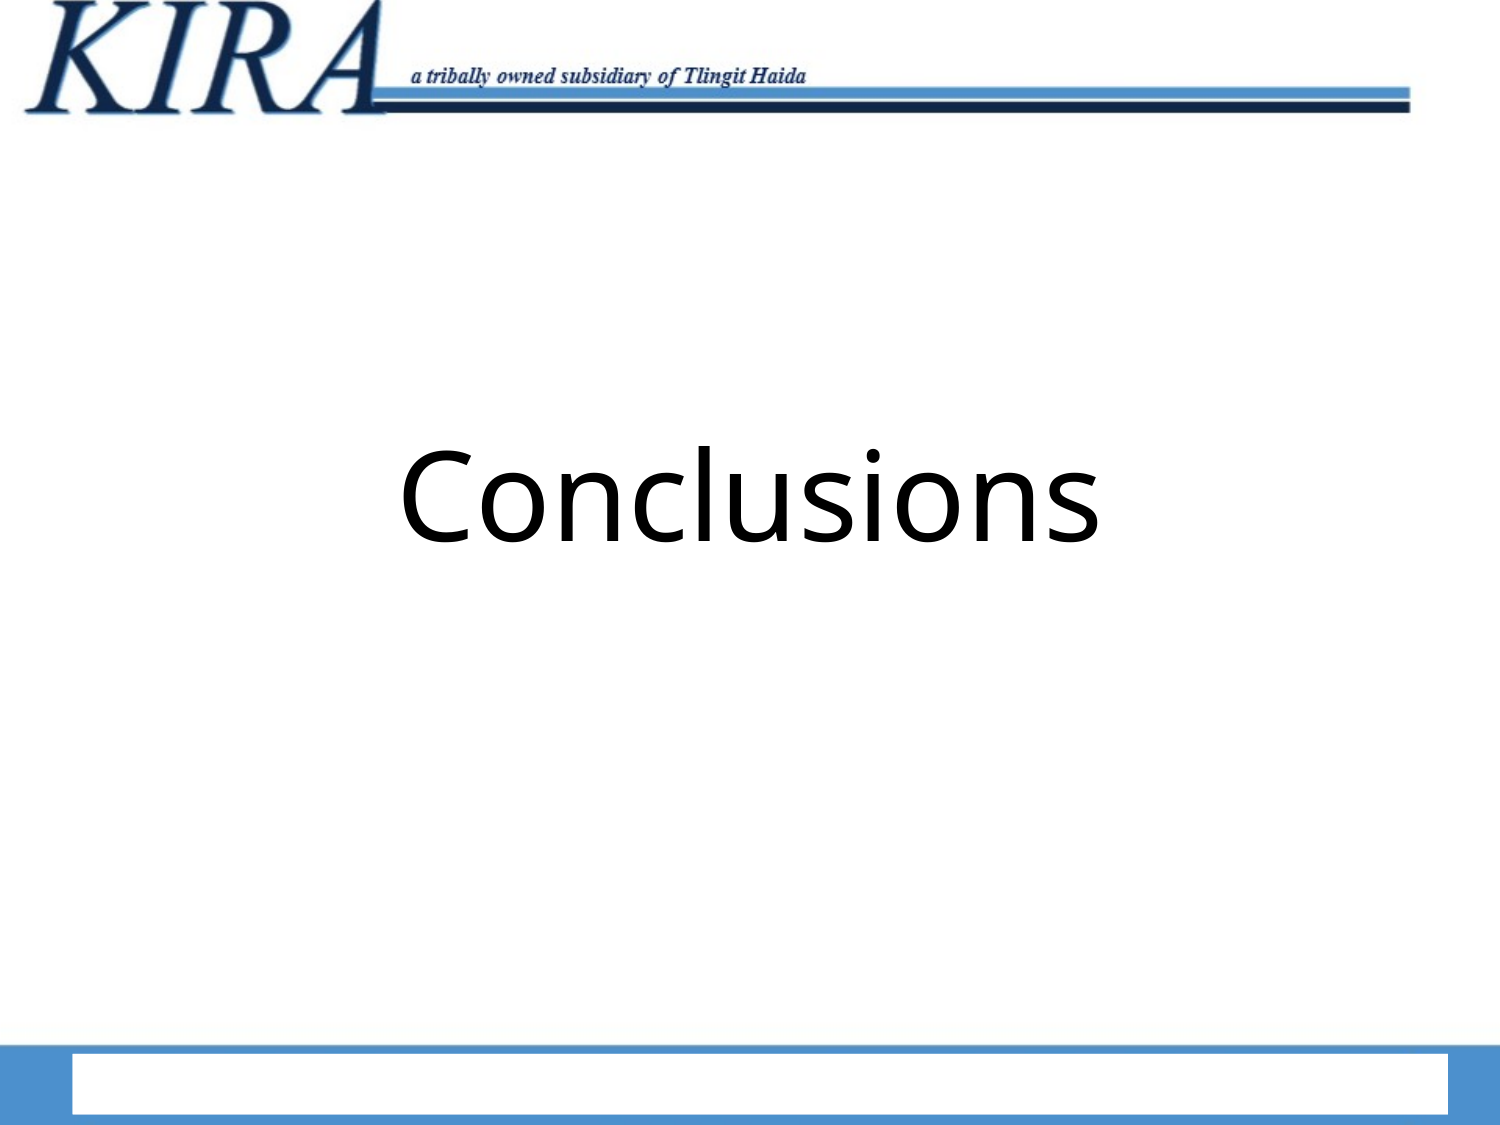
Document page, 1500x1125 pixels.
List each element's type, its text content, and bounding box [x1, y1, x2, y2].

picture [0, 0, 1500, 1125]
title Conclusions [112, 184, 1388, 576]
